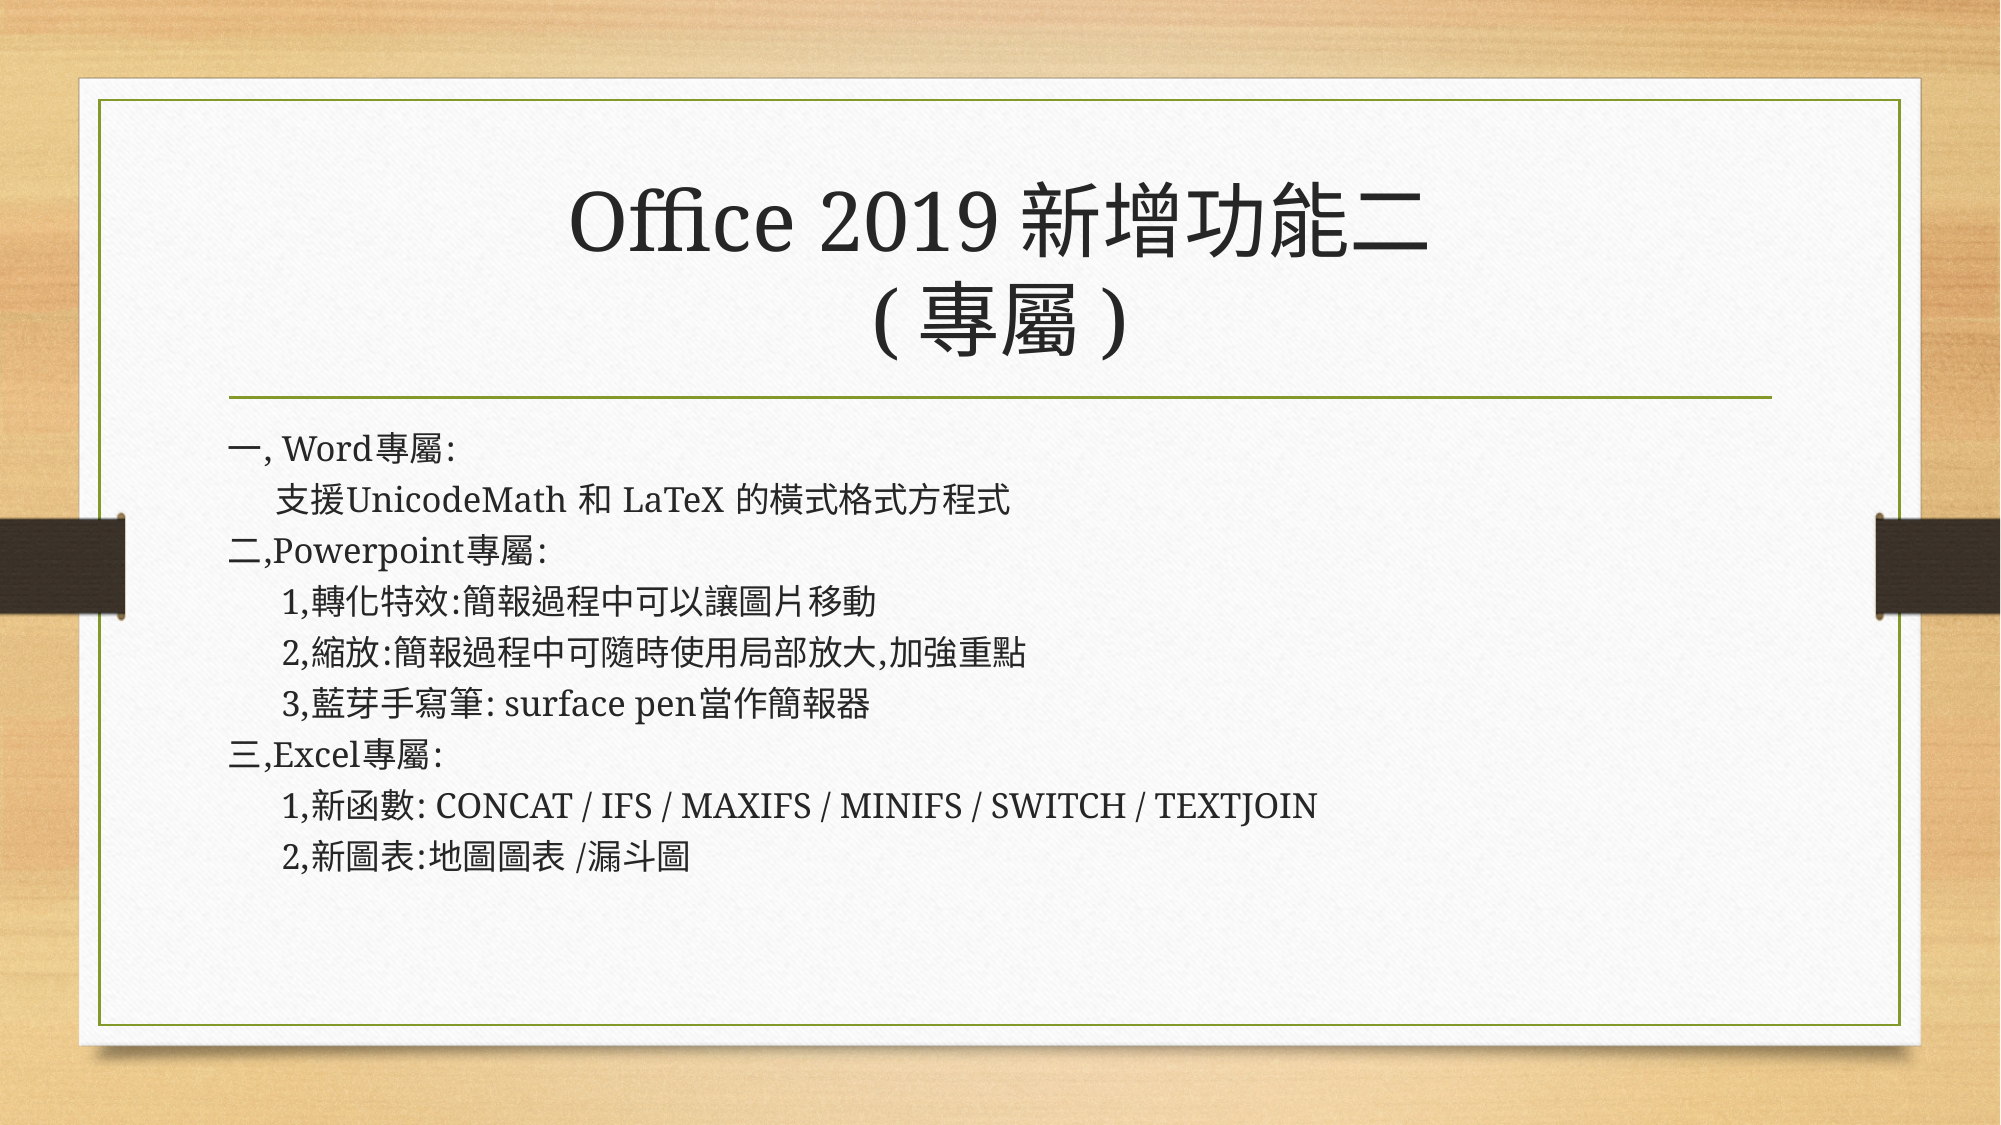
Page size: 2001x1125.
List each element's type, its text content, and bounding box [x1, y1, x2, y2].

title Office 2019新增功能二 (專屬) [212, 161, 1788, 375]
picture [0, 0, 2001, 1125]
list 一, Word專屬: 支援UnicodeMath 和 LaTeX 的橫式格式方程式 二,Powerpoint專屬: 1,轉化特效:簡報過程中可以讓圖片移動 2,縮放:簡報過程中可隨時使用局部放大,加強重點 3,藍芽手寫筆: surface pen當作簡報器 三,Excel專屬: 1,新函數: CONCAT / IFS / MAXIFS / MINIFS / SWITCH / TEXTJOIN 2,新圖表:地圖圖表 /漏斗圖 [212, 419, 1788, 964]
